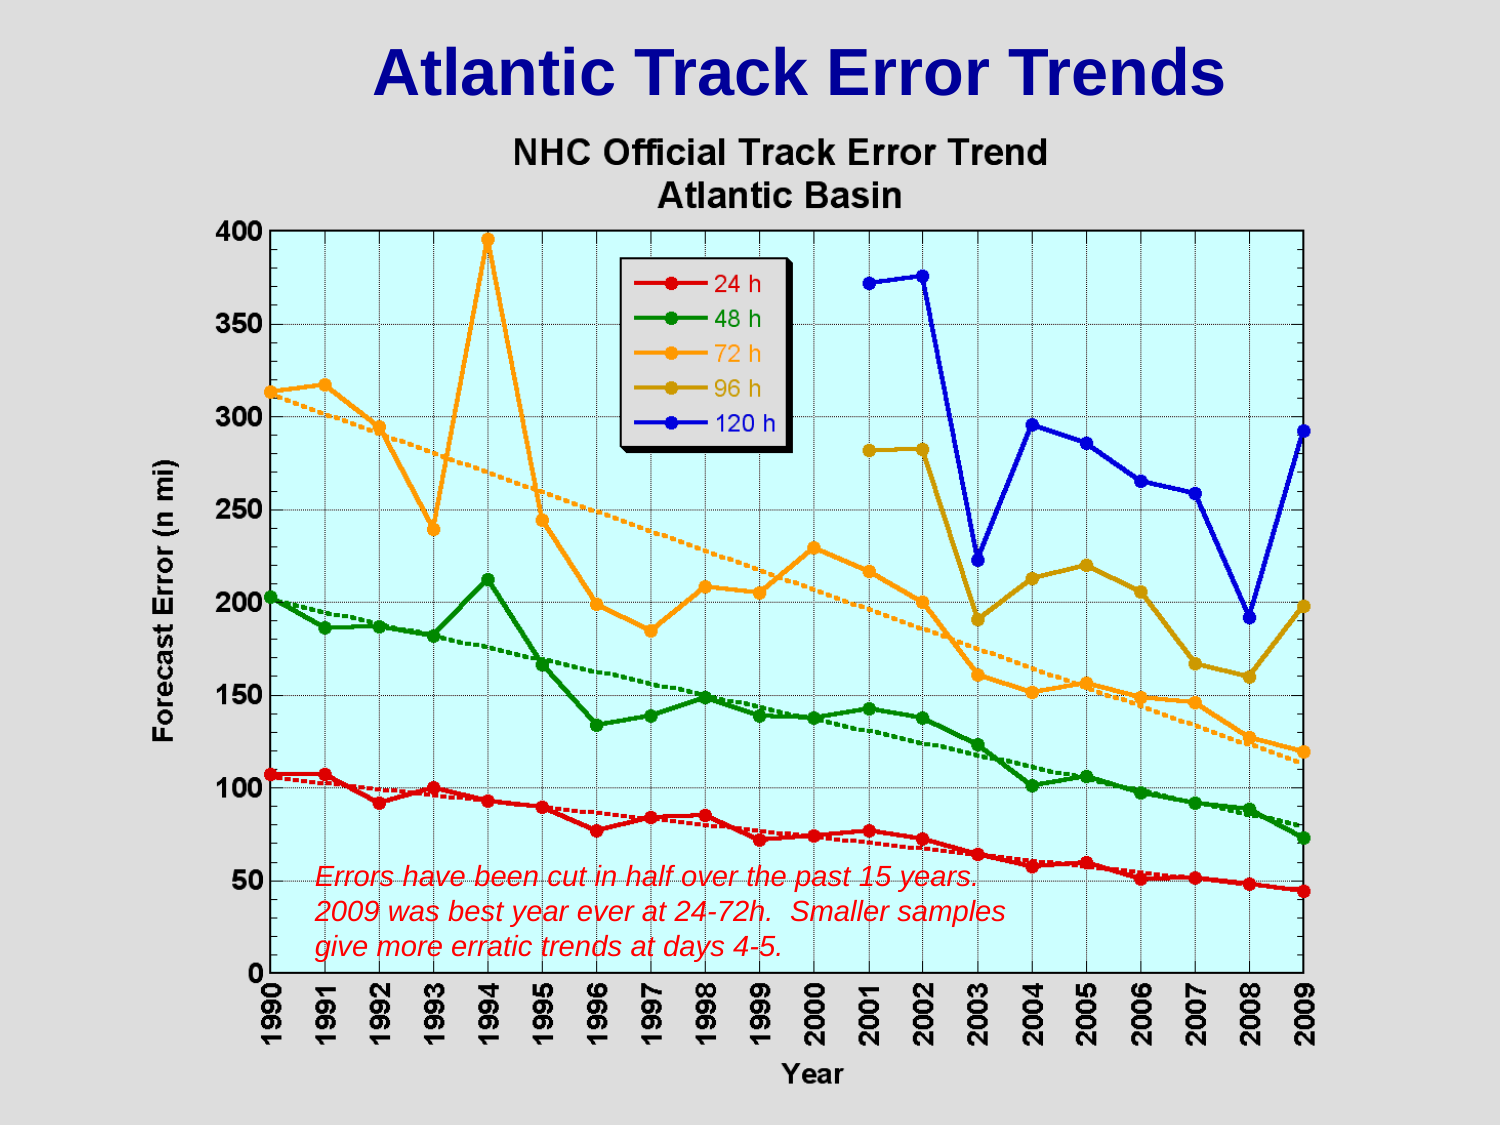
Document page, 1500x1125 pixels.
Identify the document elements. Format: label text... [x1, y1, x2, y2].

title Atlantic Track Error Trends [162, 0, 1438, 138]
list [138, 124, 1331, 1101]
